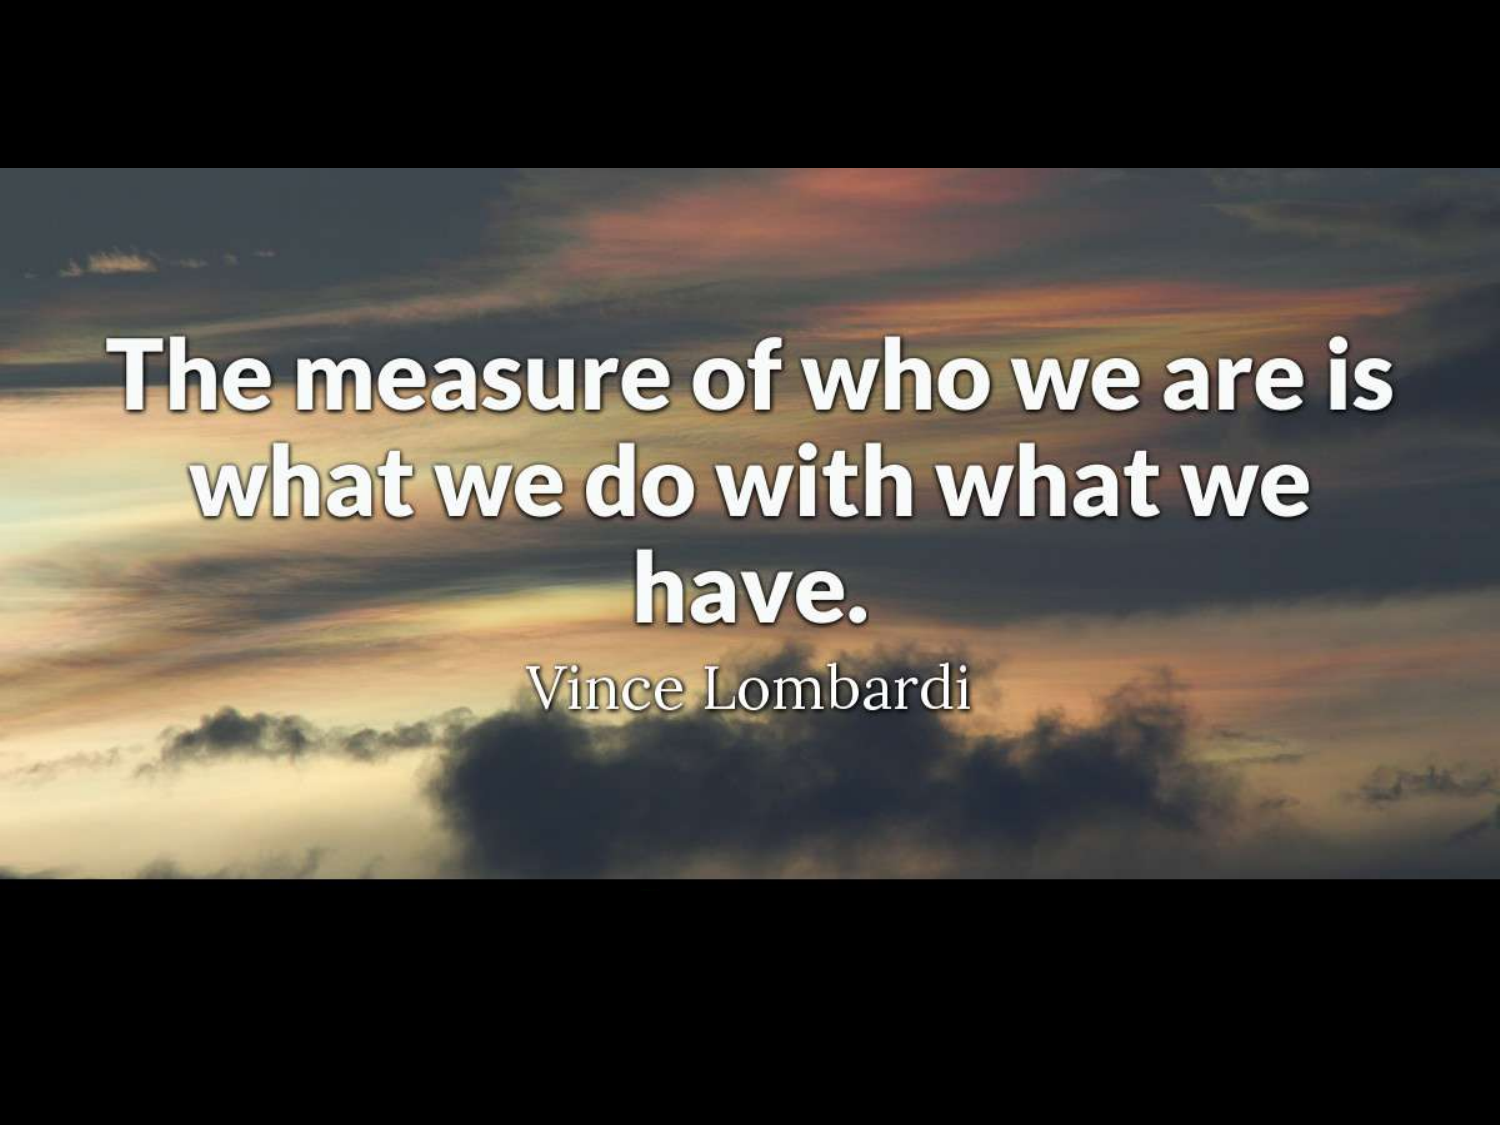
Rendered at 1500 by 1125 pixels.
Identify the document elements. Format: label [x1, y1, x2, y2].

picture [0, 168, 1500, 957]
